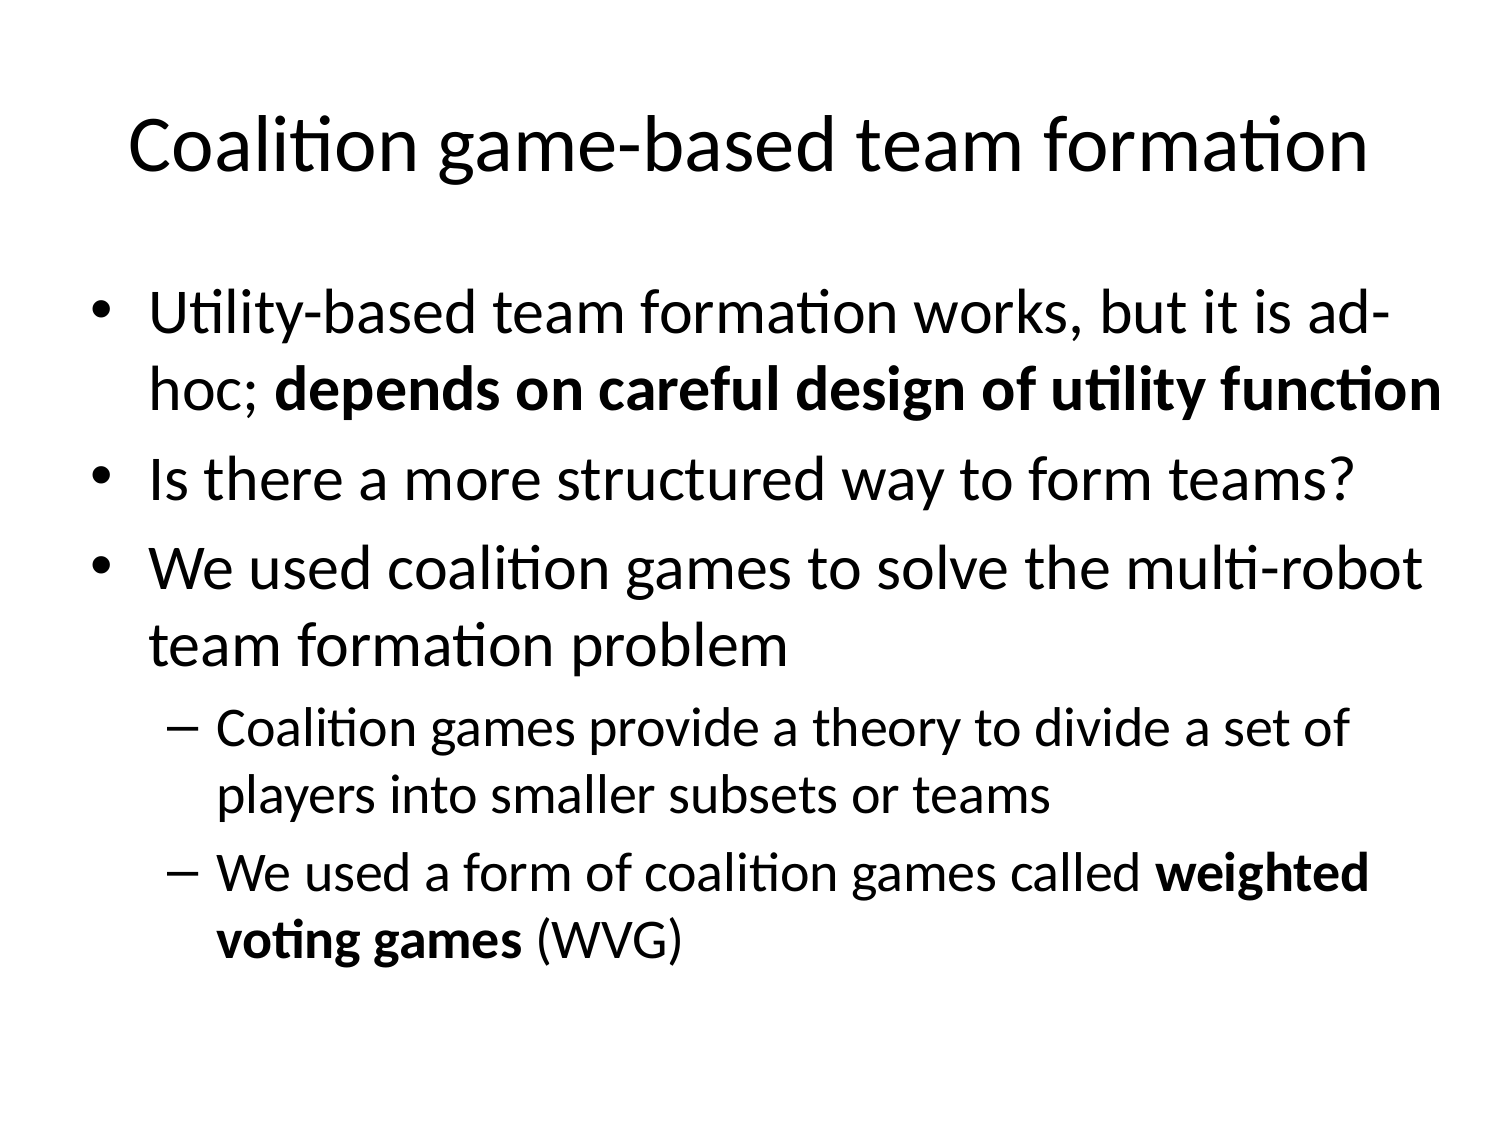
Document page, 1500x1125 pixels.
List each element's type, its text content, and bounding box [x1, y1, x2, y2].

list Utility-based team formation works, but it is ad-hoc; depends on careful design of utility function Is there a more structured way to form teams? We used coalition games to solve the multi-robot team formation problem Coalition games provide a theory to divide a set of players into smaller subsets or teams We used a form of coalition games called weighted voting games (WVG) [75, 262, 1463, 1005]
title Coalition game-based team formation [75, 45, 1425, 233]
